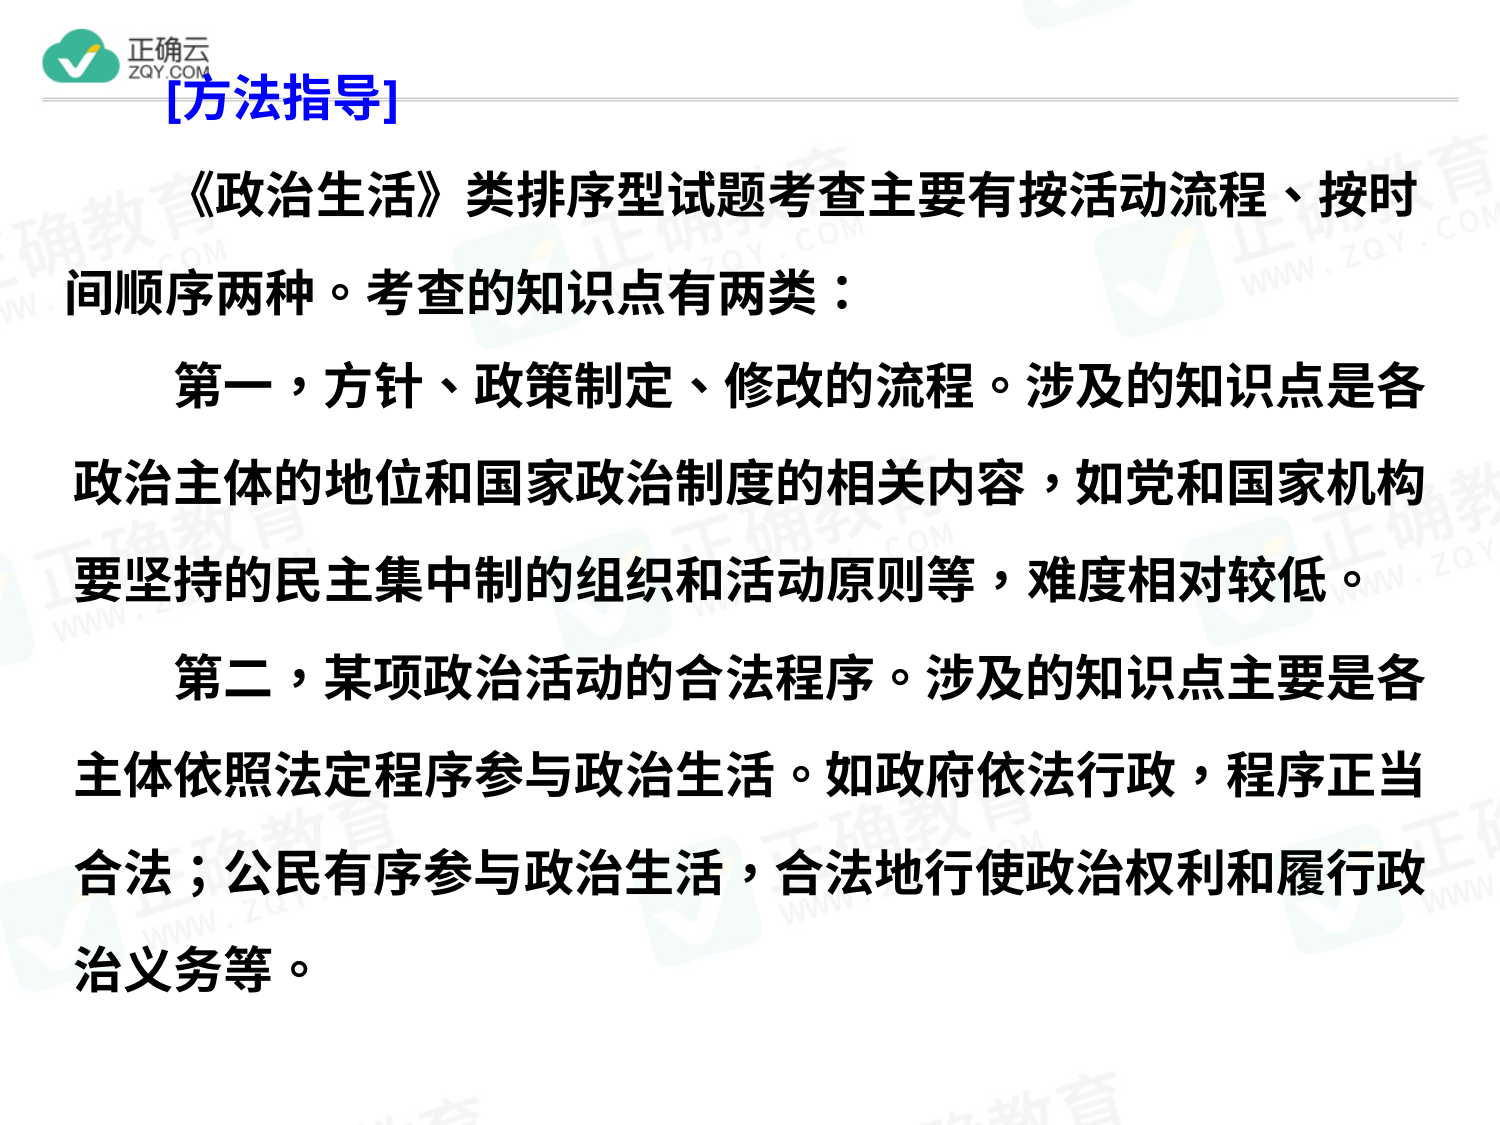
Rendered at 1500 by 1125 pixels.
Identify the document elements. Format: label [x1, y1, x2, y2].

picture [0, 0, 1500, 1125]
text_box [72, 353, 1427, 645]
text_box [72, 646, 1427, 1036]
text_box [64, 66, 1419, 358]
